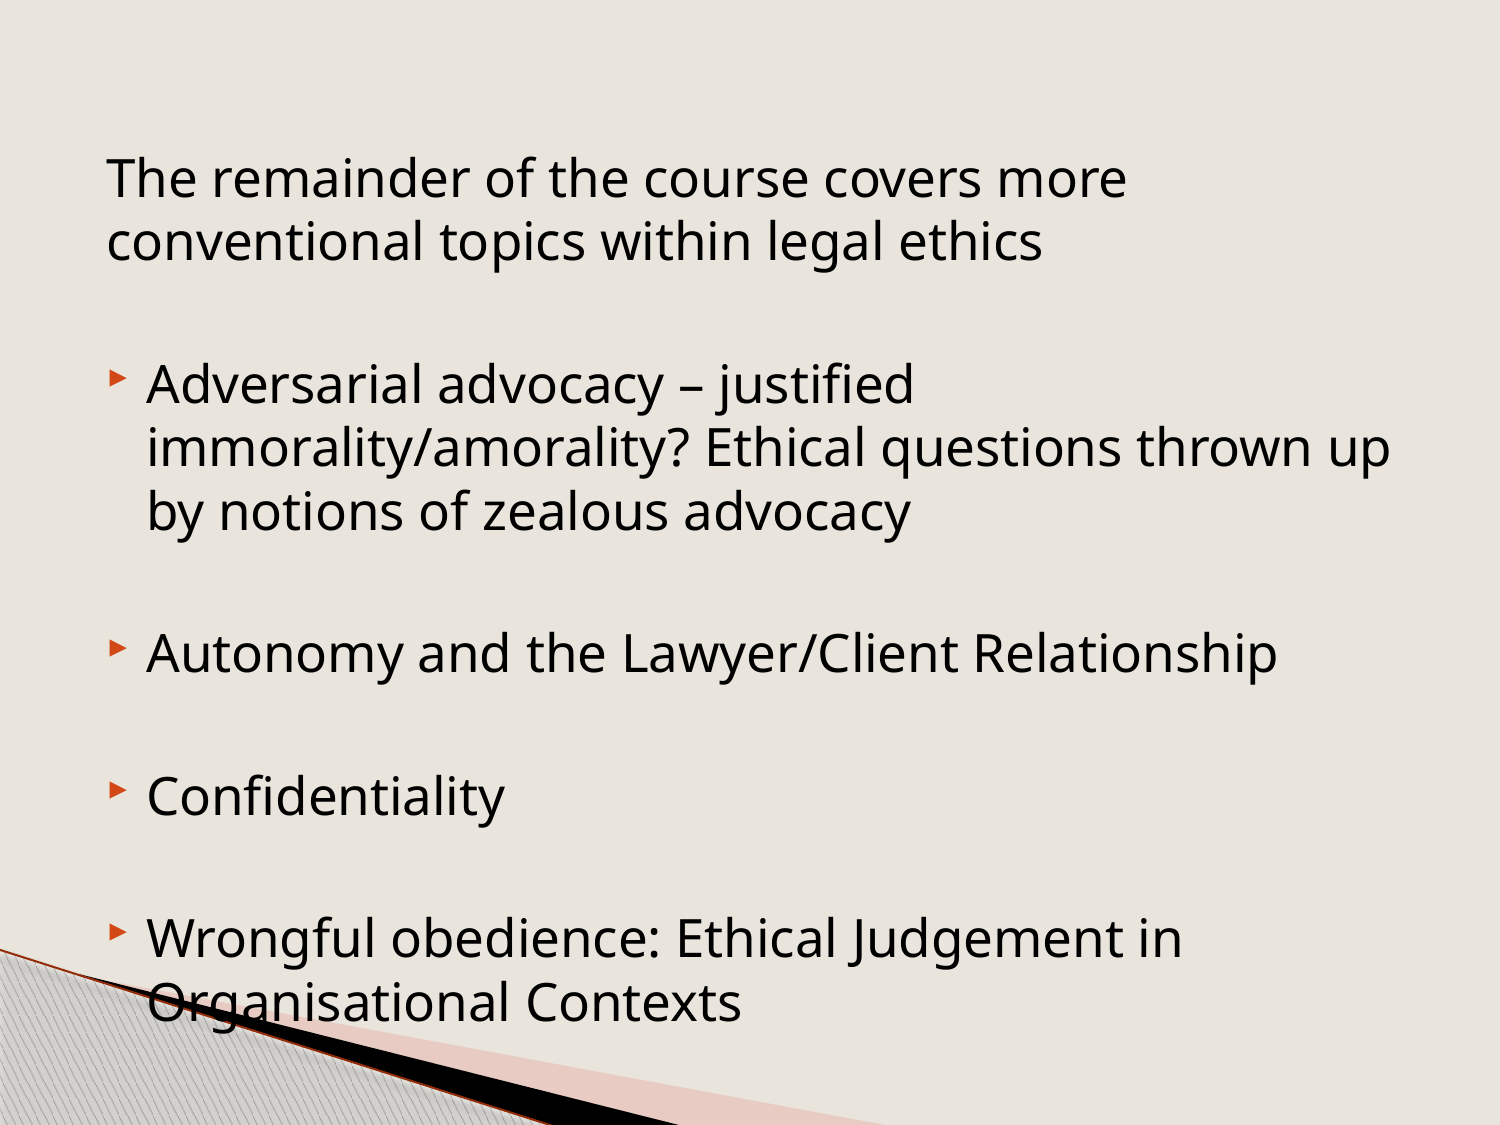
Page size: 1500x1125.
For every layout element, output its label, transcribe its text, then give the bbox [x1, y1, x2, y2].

list The remainder of the course covers more conventional topics within legal ethics Adversarial advocacy – justified immorality/amorality? Ethical questions thrown up by notions of zealous advocacy Autonomy and the Lawyer/Client Relationship Confidentiality Wrongful obedience: Ethical Judgement in Organisational Contexts [75, 137, 1425, 1047]
